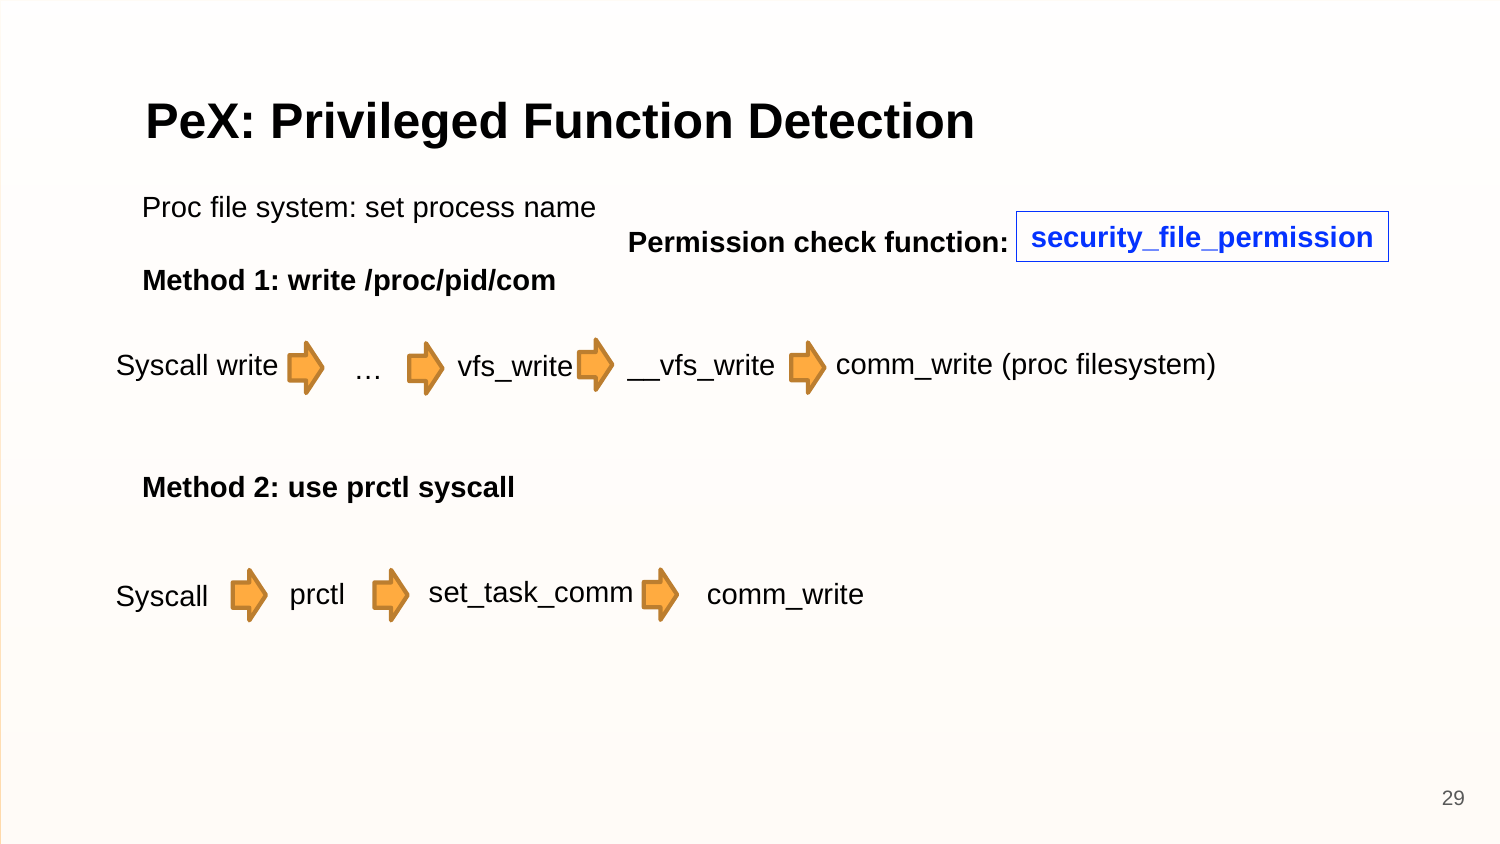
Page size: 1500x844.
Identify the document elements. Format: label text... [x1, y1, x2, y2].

text_box … [338, 342, 398, 393]
text_box Syscall [100, 569, 224, 620]
text_box comm_write (proc filesystem) [821, 337, 1232, 388]
text_box Permission check function: [613, 215, 1033, 266]
text_box security_file_permission [1016, 211, 1389, 262]
text_box vfs_write [442, 340, 589, 391]
text_box [407, 341, 445, 396]
text_box PeX: Privileged Function Detection [130, 81, 992, 157]
text_box __vfs_write [612, 339, 791, 389]
text_box prctl [274, 568, 360, 618]
text_box comm_write [691, 568, 880, 618]
text_box Method 1: write /proc/pid/com [127, 254, 580, 304]
text_box [789, 340, 821, 395]
text_box set_task_comm [414, 565, 650, 616]
slide_number 29 [1389, 764, 1480, 830]
text_box [372, 567, 410, 623]
text_box [641, 567, 679, 622]
text_box [287, 340, 325, 396]
text_box Proc file system: set process name [127, 180, 612, 231]
text_box [576, 337, 615, 392]
text_box [230, 567, 268, 623]
text_box Method 2: use prctl syscall [127, 461, 531, 511]
text_box Syscall write [100, 339, 294, 389]
